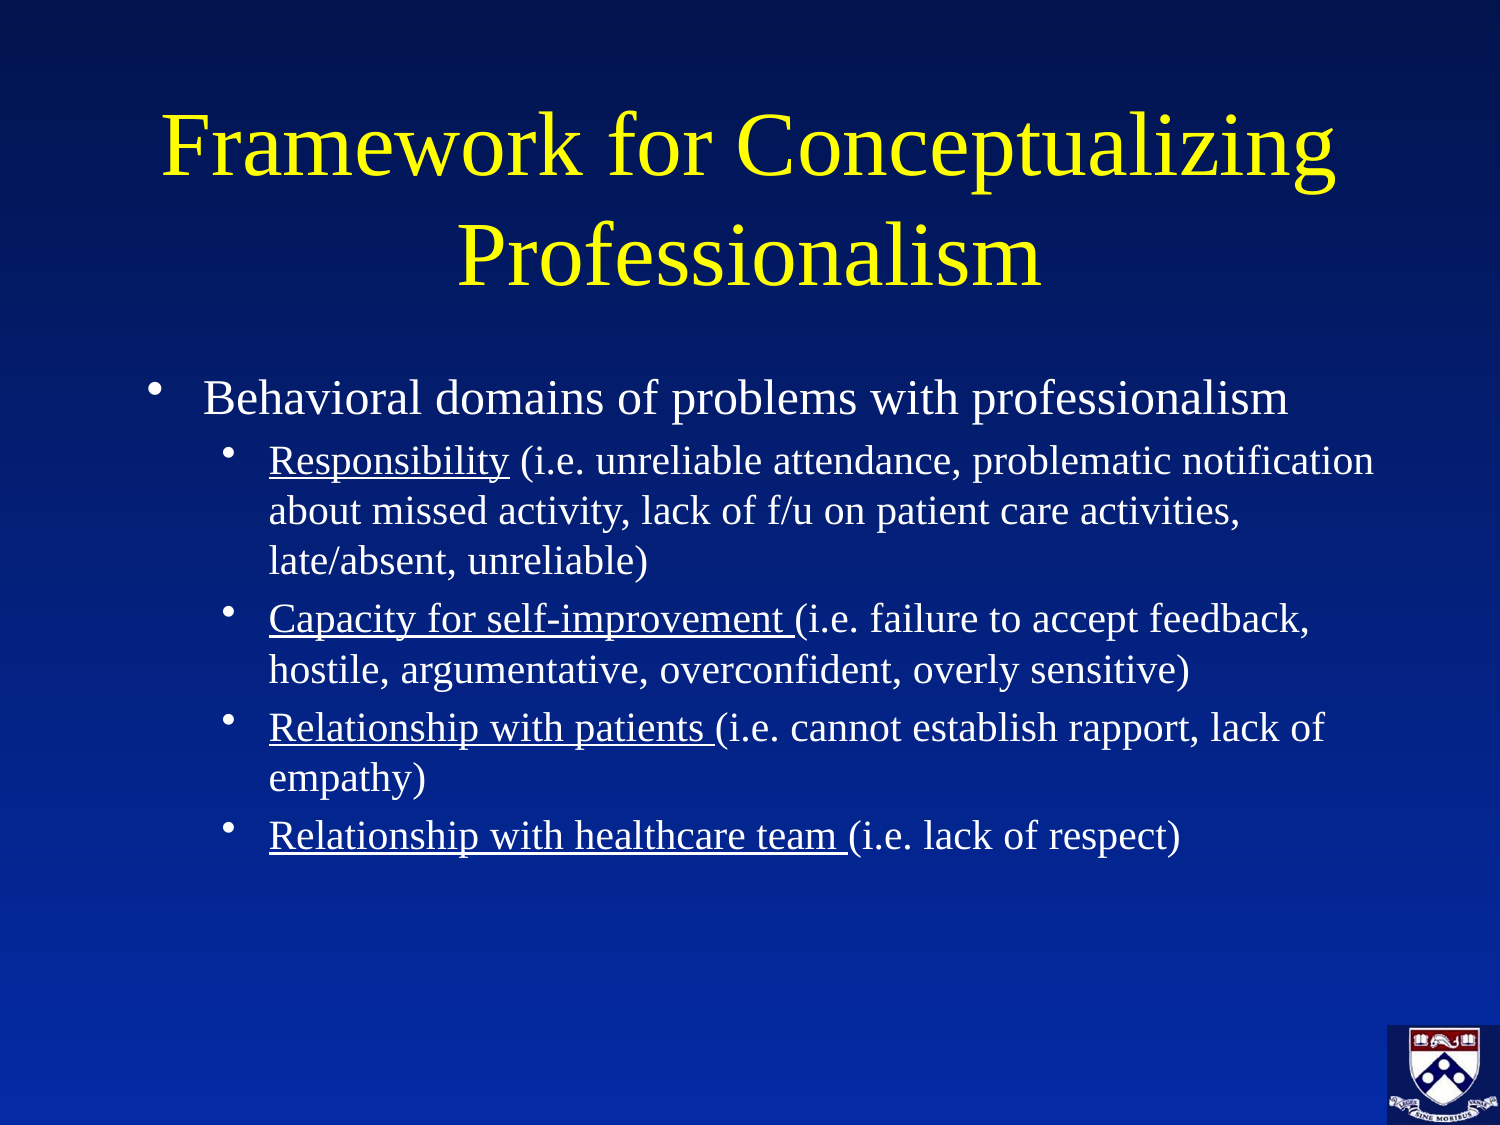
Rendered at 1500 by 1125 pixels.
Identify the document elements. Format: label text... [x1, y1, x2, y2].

picture [1387, 1025, 1500, 1125]
list Behavioral domains of problems with professionalism Responsibility (i.e. unreliable attendance, problematic notification about missed activity, lack of f/u on patient care activities, late/absent, unreliable) Capacity for self-improvement (i.e. failure to accept feedback, hostile, argumentative, overconfident, overly sensitive) Relationship with patients (i.e. cannot establish rapport, lack of empathy) Relationship with healthcare team (i.e. lack of respect) [131, 356, 1407, 1033]
title Framework for Conceptualizing Professionalism [112, 99, 1388, 288]
